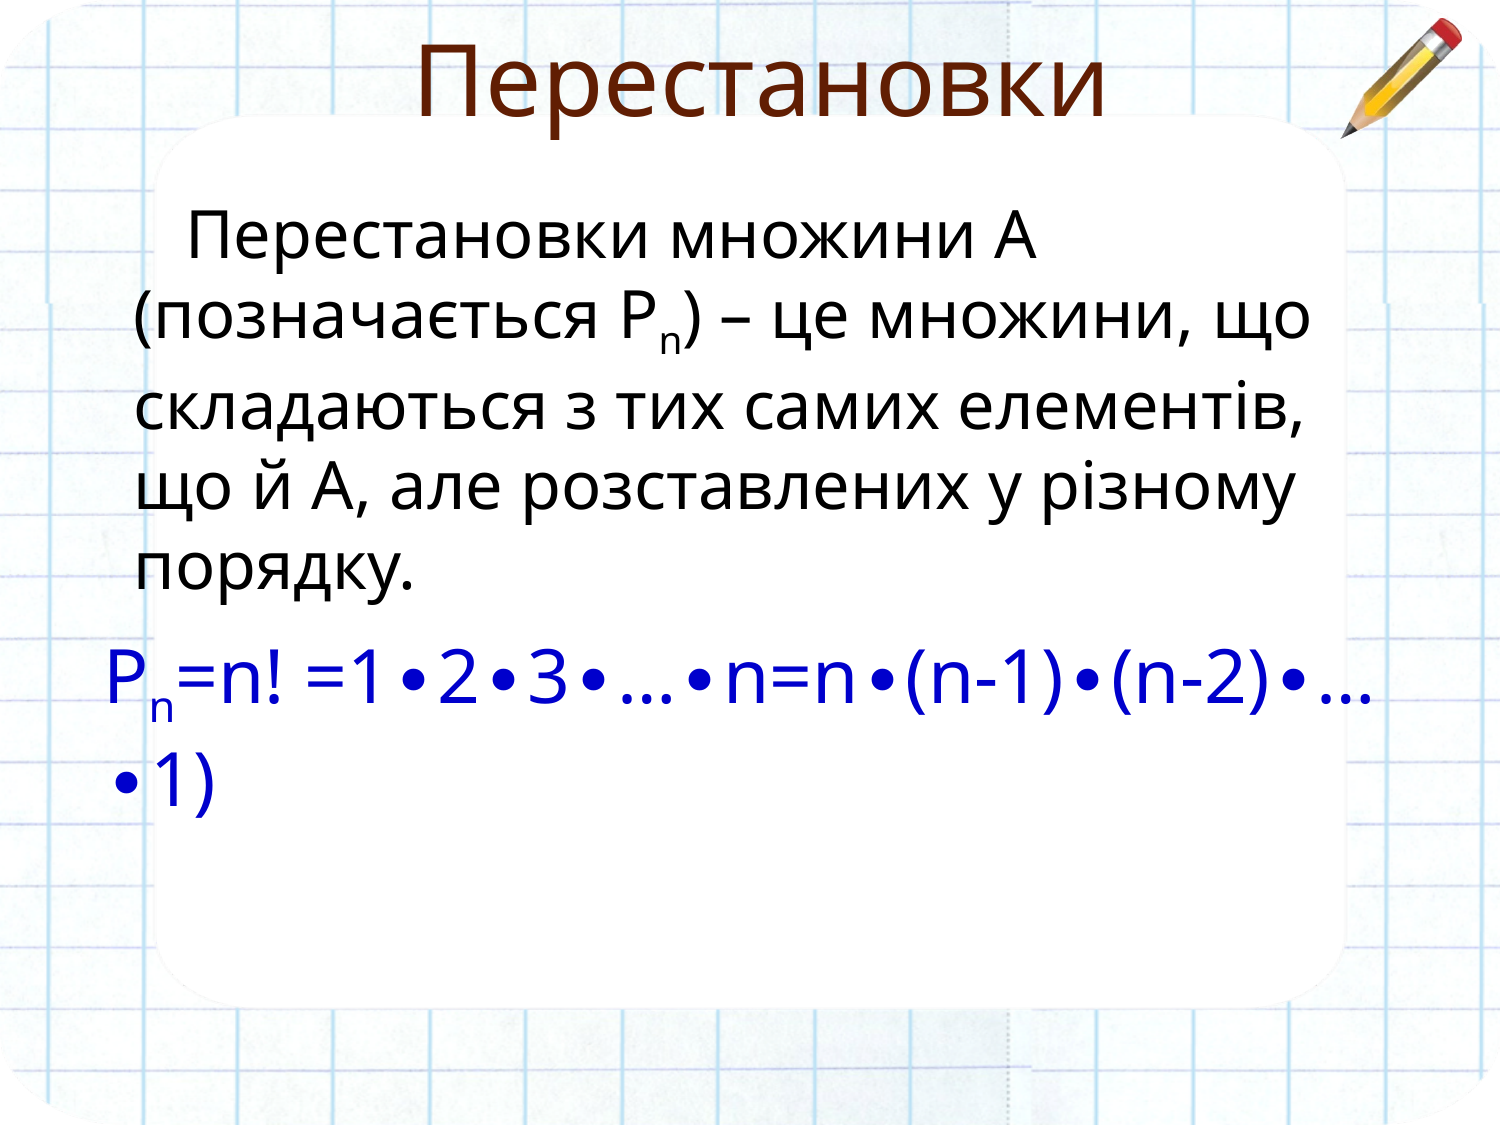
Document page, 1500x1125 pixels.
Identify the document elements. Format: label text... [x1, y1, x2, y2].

picture [0, 0, 1500, 1125]
text_box Перестановки [365, 8, 1159, 149]
text_box Pn=n! =1∙2∙3∙…∙n=n∙(n-1)∙(n-2)∙…∙1) [88, 621, 1435, 752]
text_box Перестановки множини А (позначається Pn) – це множини, що складаються з тих самих елементів, що й А, але розставлених у різному порядку. [118, 184, 1424, 568]
